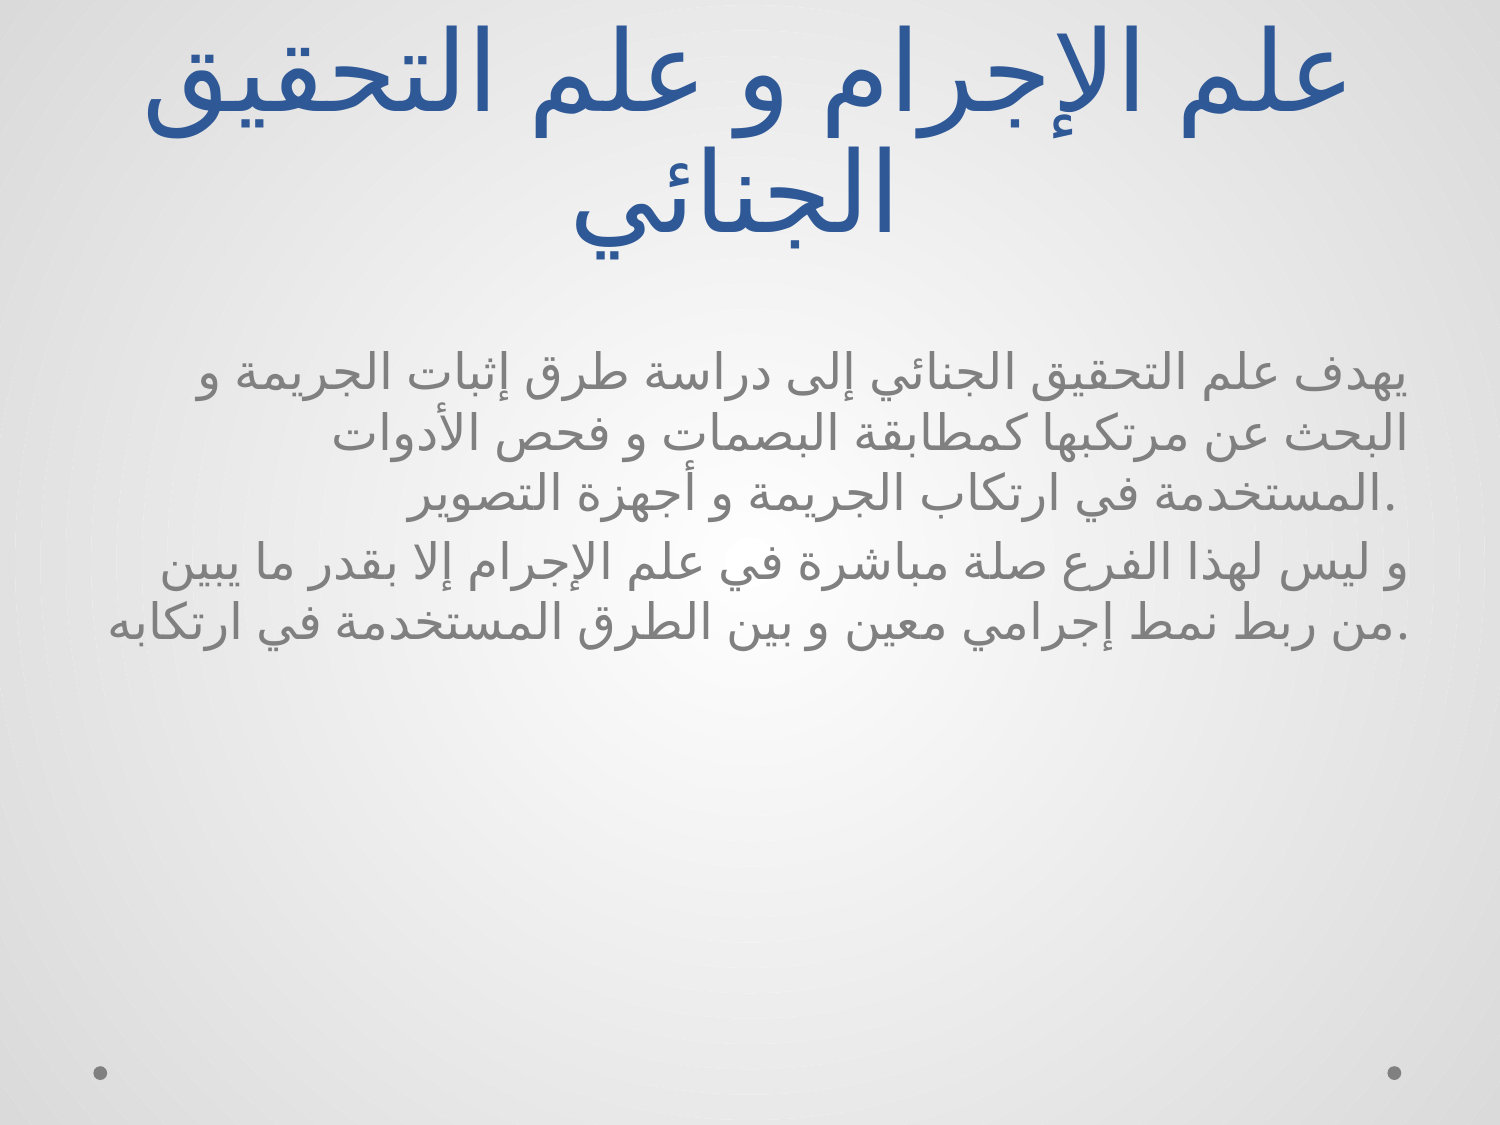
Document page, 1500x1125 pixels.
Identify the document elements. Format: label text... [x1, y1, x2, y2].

title علم الإجرام و علم التحقيق الجنائي [75, 0, 1425, 262]
list يهدف علم التحقيق الجنائي إلى دراسة طرق إثبات الجريمة و البحث عن مرتكبها كمطابقة البصمات و فحص الأدوات المستخدمة في ارتكاب الجريمة و أجهزة التصوير. و ليس لهذا الفرع صلة مباشرة في علم الإجرام إلا بقدر ما يبين من ربط نمط إجرامي معين و بين الطرق المستخدمة في ارتكابه. [75, 262, 1425, 1005]
